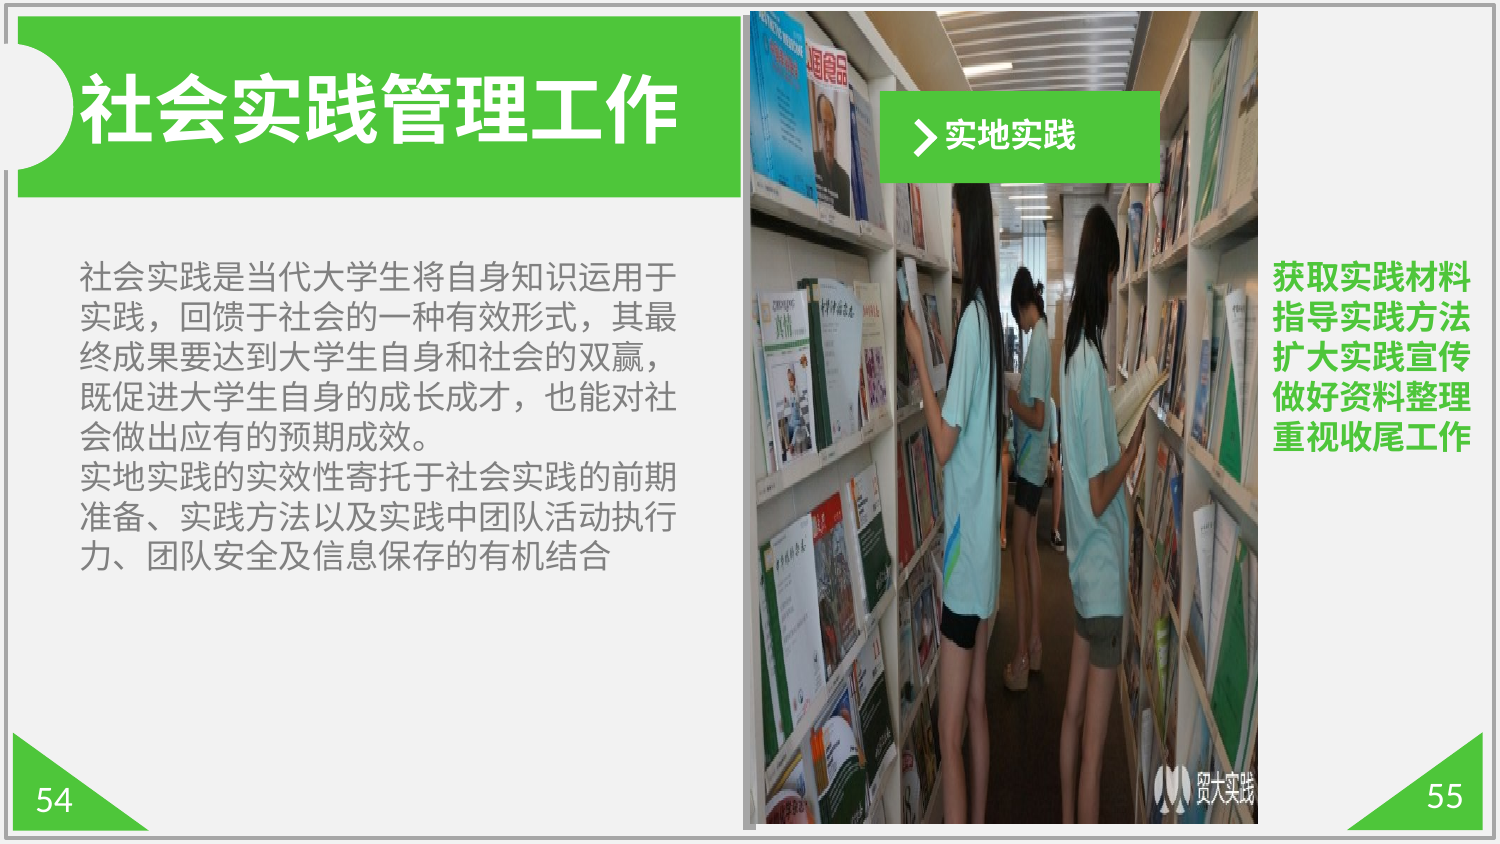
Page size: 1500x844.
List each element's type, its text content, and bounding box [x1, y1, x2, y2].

text_box [10, 730, 151, 833]
picture [749, 11, 1259, 824]
text_box 获取实践材料 指导实践方法 扩大实践宣传 做好资料整理 重视收尾工作 [1262, 248, 1500, 583]
text_box [29, 209, 744, 489]
text_box 社会实践管理工作 [64, 55, 727, 209]
text_box [1436, 730, 1485, 763]
text_box [16, 14, 743, 200]
text_box 社会实践是当代大学生将自身知识运用于实践，回馈于社会的一种有效形式，其最终成果要达到大学生自身和社会的双赢，既促进大学生自身的成长成才，也能对社会做出应有的预期成效。 实地实践的实效性寄托于社会实践的前期准备、实践方法以及实践中团队活动执行力、团队安全及信息保存的有机结合 [64, 248, 715, 583]
text_box [0, 41, 76, 173]
text_box [1344, 781, 1485, 833]
text_box 55 [1411, 763, 1500, 824]
text_box 54 [20, 767, 127, 828]
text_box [879, 90, 1161, 184]
